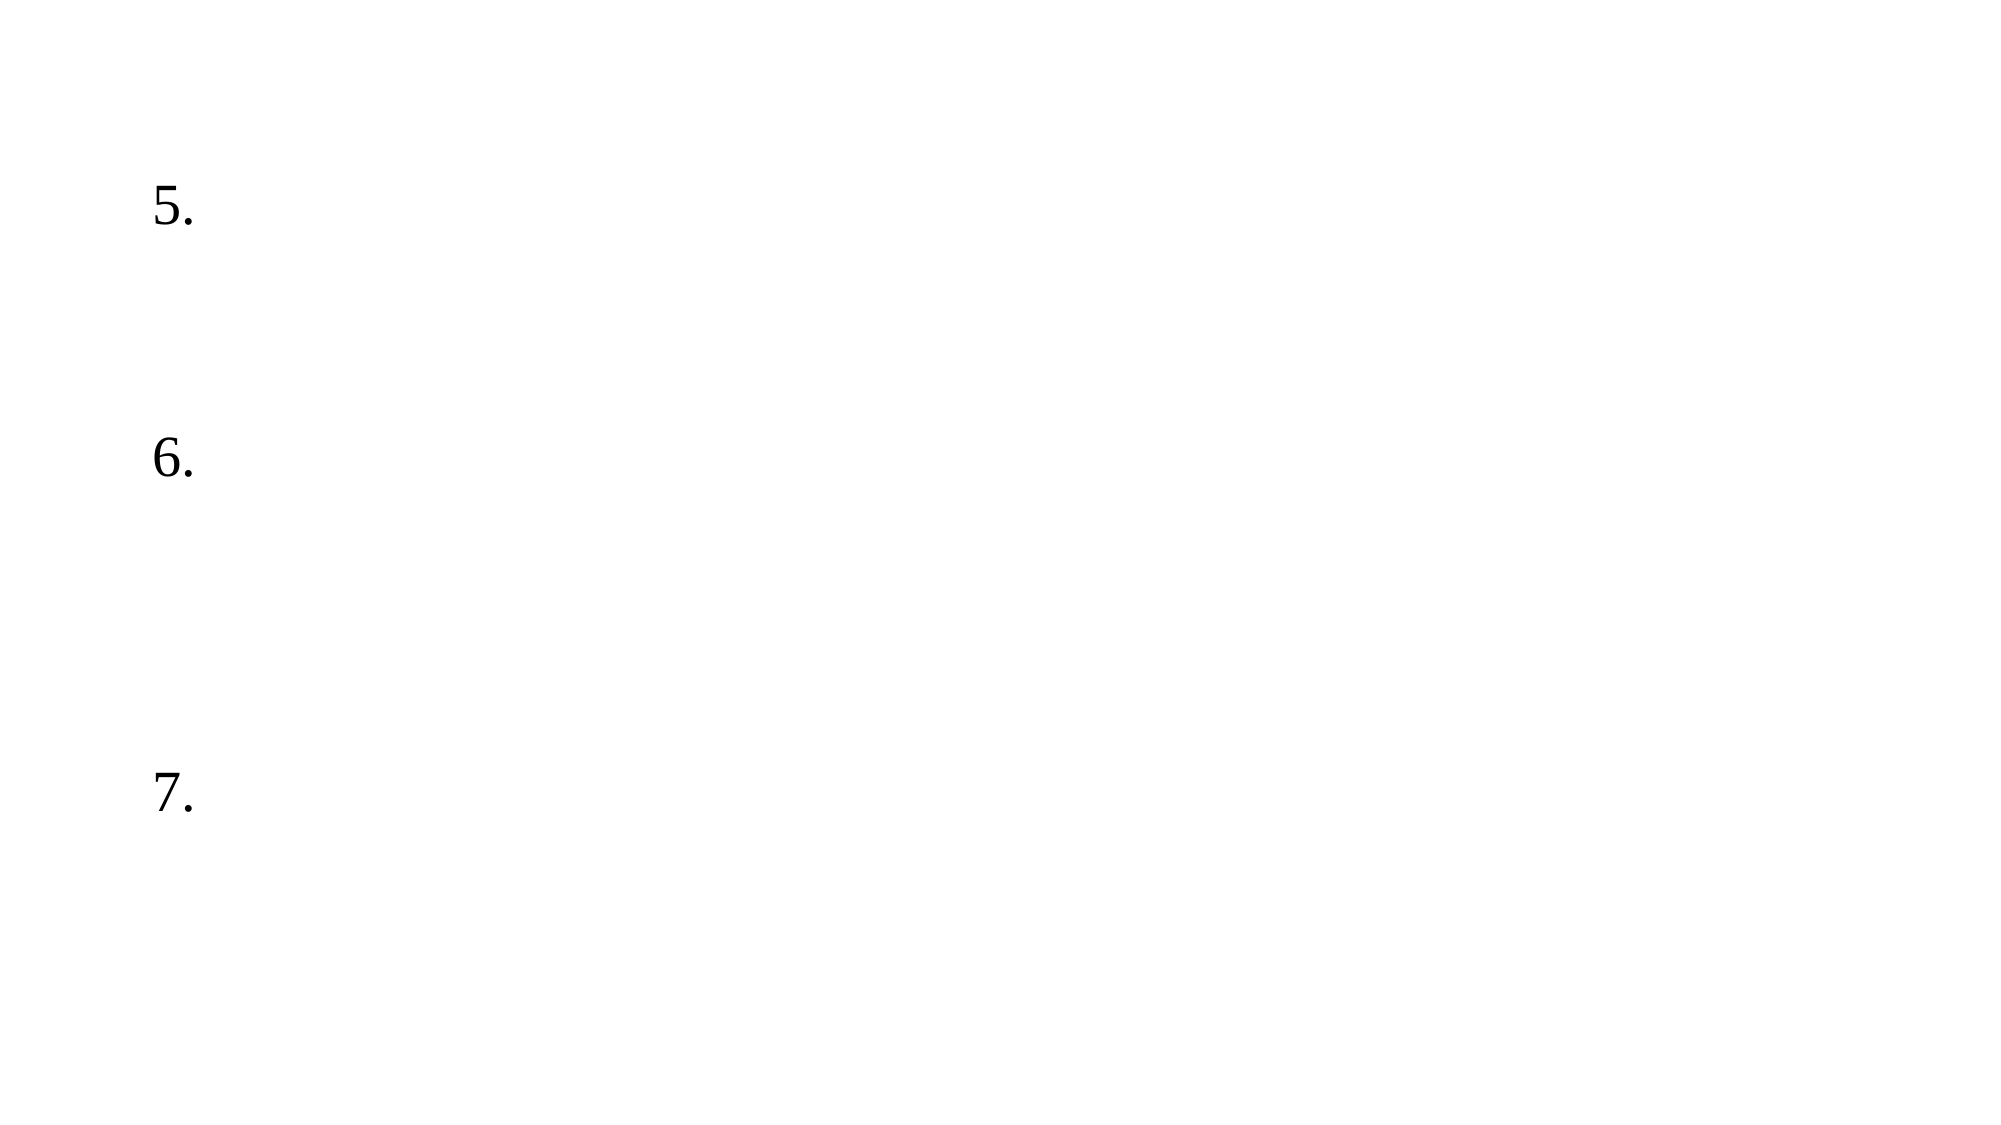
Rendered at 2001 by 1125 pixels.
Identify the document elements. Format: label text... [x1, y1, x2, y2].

list 5. 6. 7. [137, 76, 1863, 1014]
